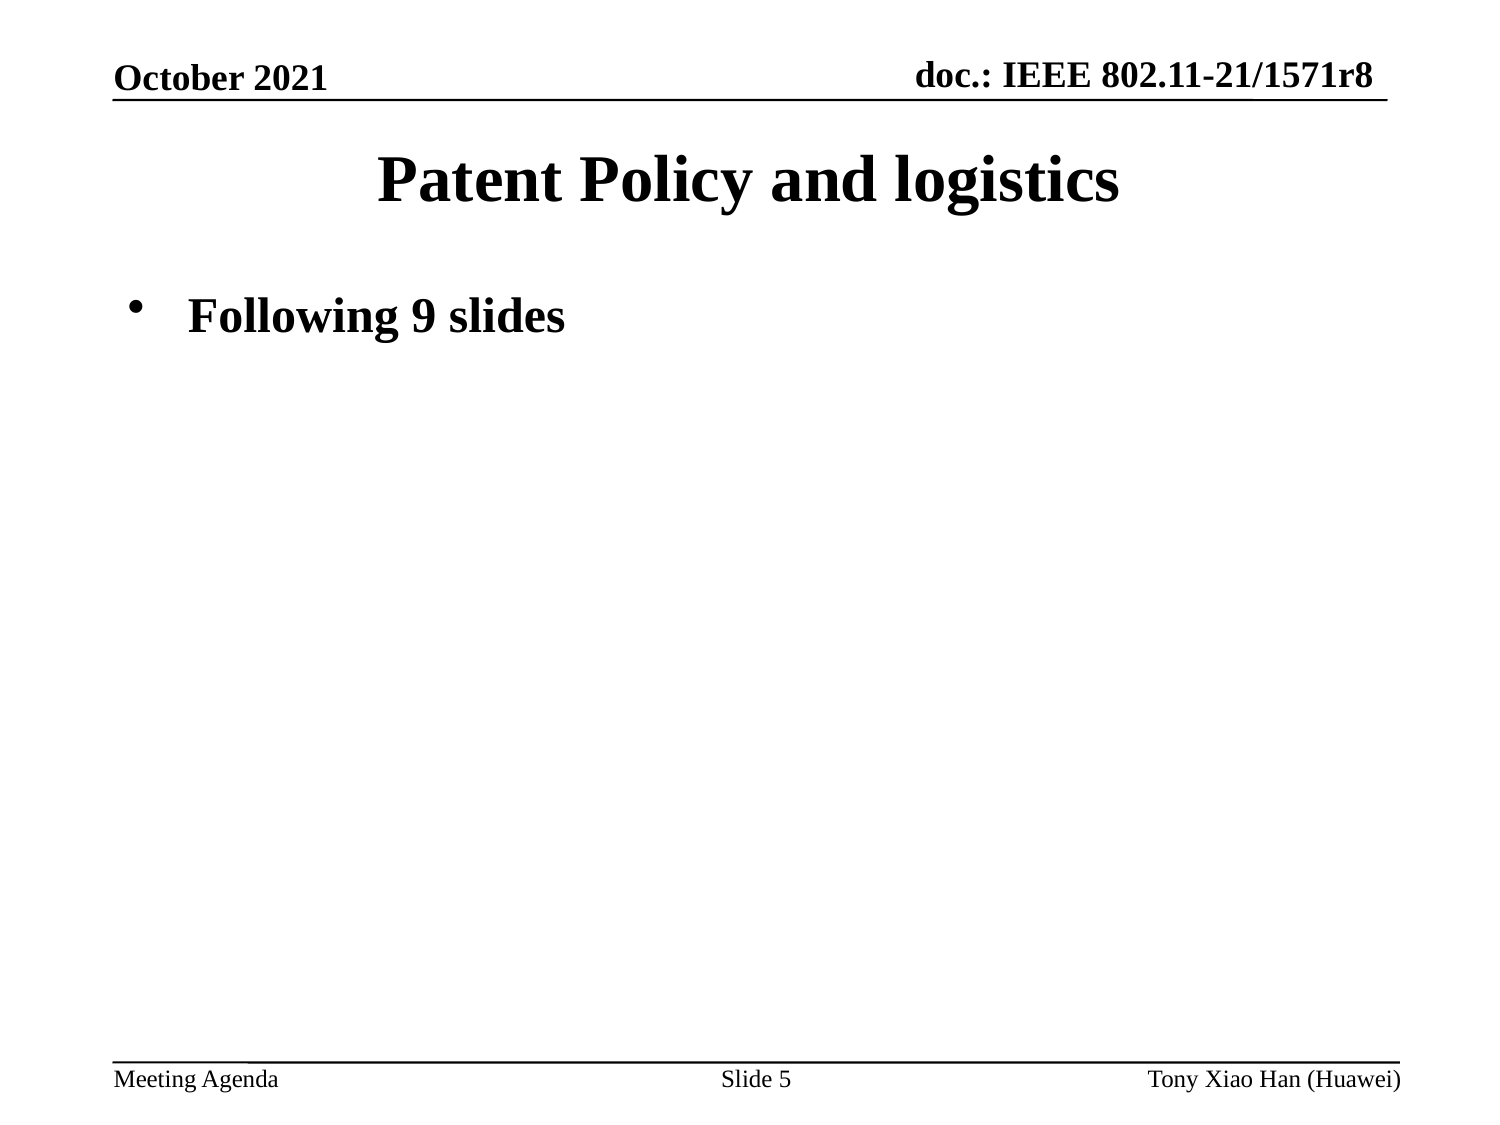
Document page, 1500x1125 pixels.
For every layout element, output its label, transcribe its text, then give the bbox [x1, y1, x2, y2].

footer Tony Xiao Han (Huawei) [999, 1061, 1402, 1093]
slide_number Slide 5 [712, 1061, 800, 1093]
text_box Following 9 slides [112, 274, 1388, 950]
text_box Patent Policy and logistics [112, 87, 1388, 263]
